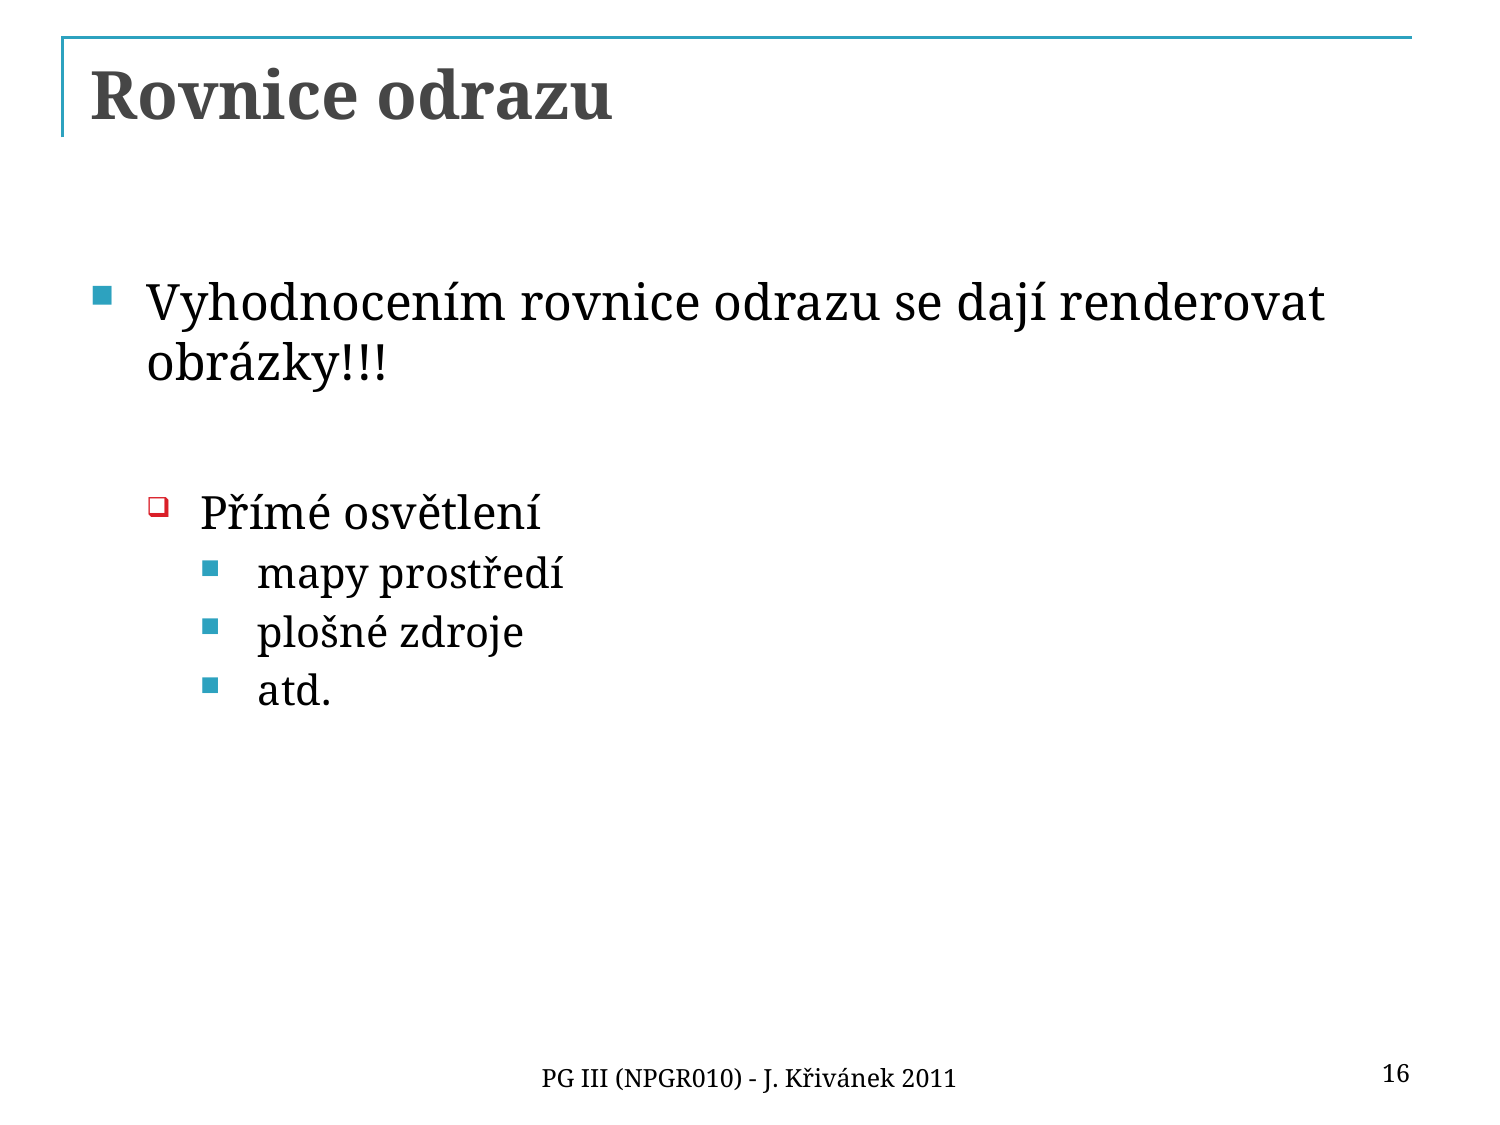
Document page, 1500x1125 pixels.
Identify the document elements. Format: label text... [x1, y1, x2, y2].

footer PG III (NPGR010) - J. Křivánek 2011 [512, 1024, 988, 1101]
list Vyhodnocením rovnice odrazu se dají renderovat obrázky!!! Přímé osvětlení mapy prostředí plošné zdroje atd. [74, 262, 1426, 1006]
slide_number 16 [1074, 1023, 1426, 1100]
title Rovnice odrazu [74, 45, 1426, 233]
